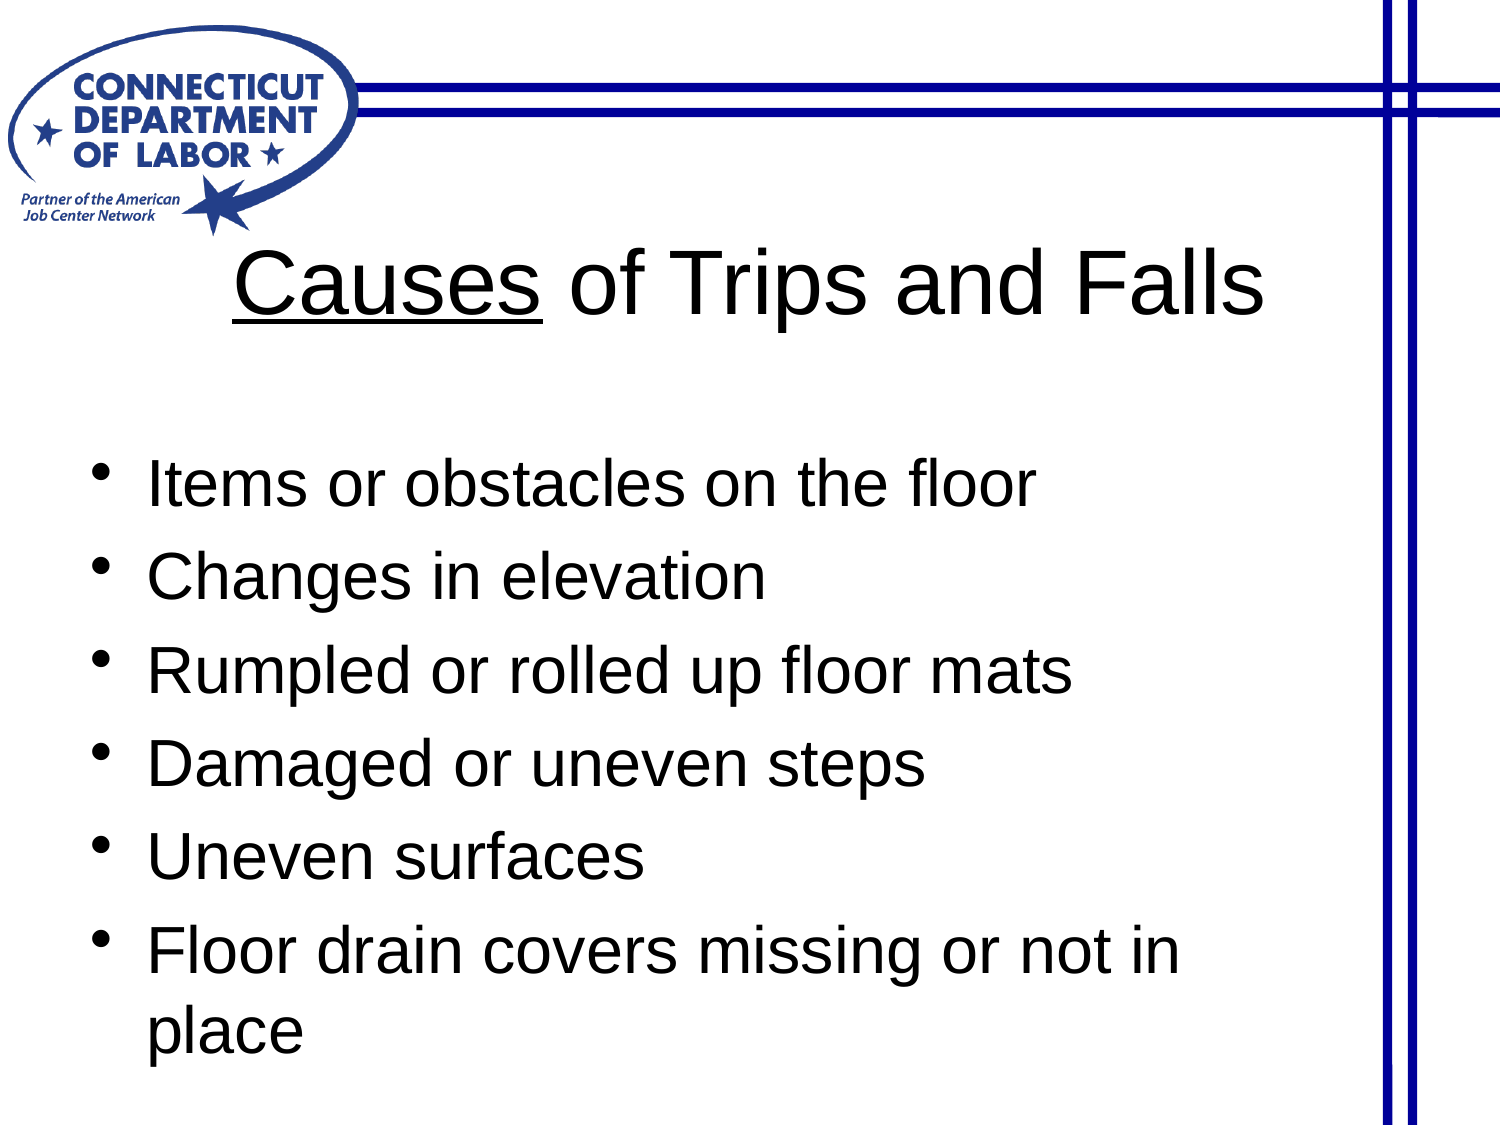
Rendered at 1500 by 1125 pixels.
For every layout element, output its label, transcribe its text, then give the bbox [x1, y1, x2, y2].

picture [7, 20, 363, 238]
text_box Causes of Trips and Falls [74, 215, 1425, 403]
text_box Items or obstacles on the floor Changes in elevation Rumpled or rolled up floor mats Damaged or uneven steps Uneven surfaces Floor drain covers missing or not in place [75, 432, 1375, 1125]
